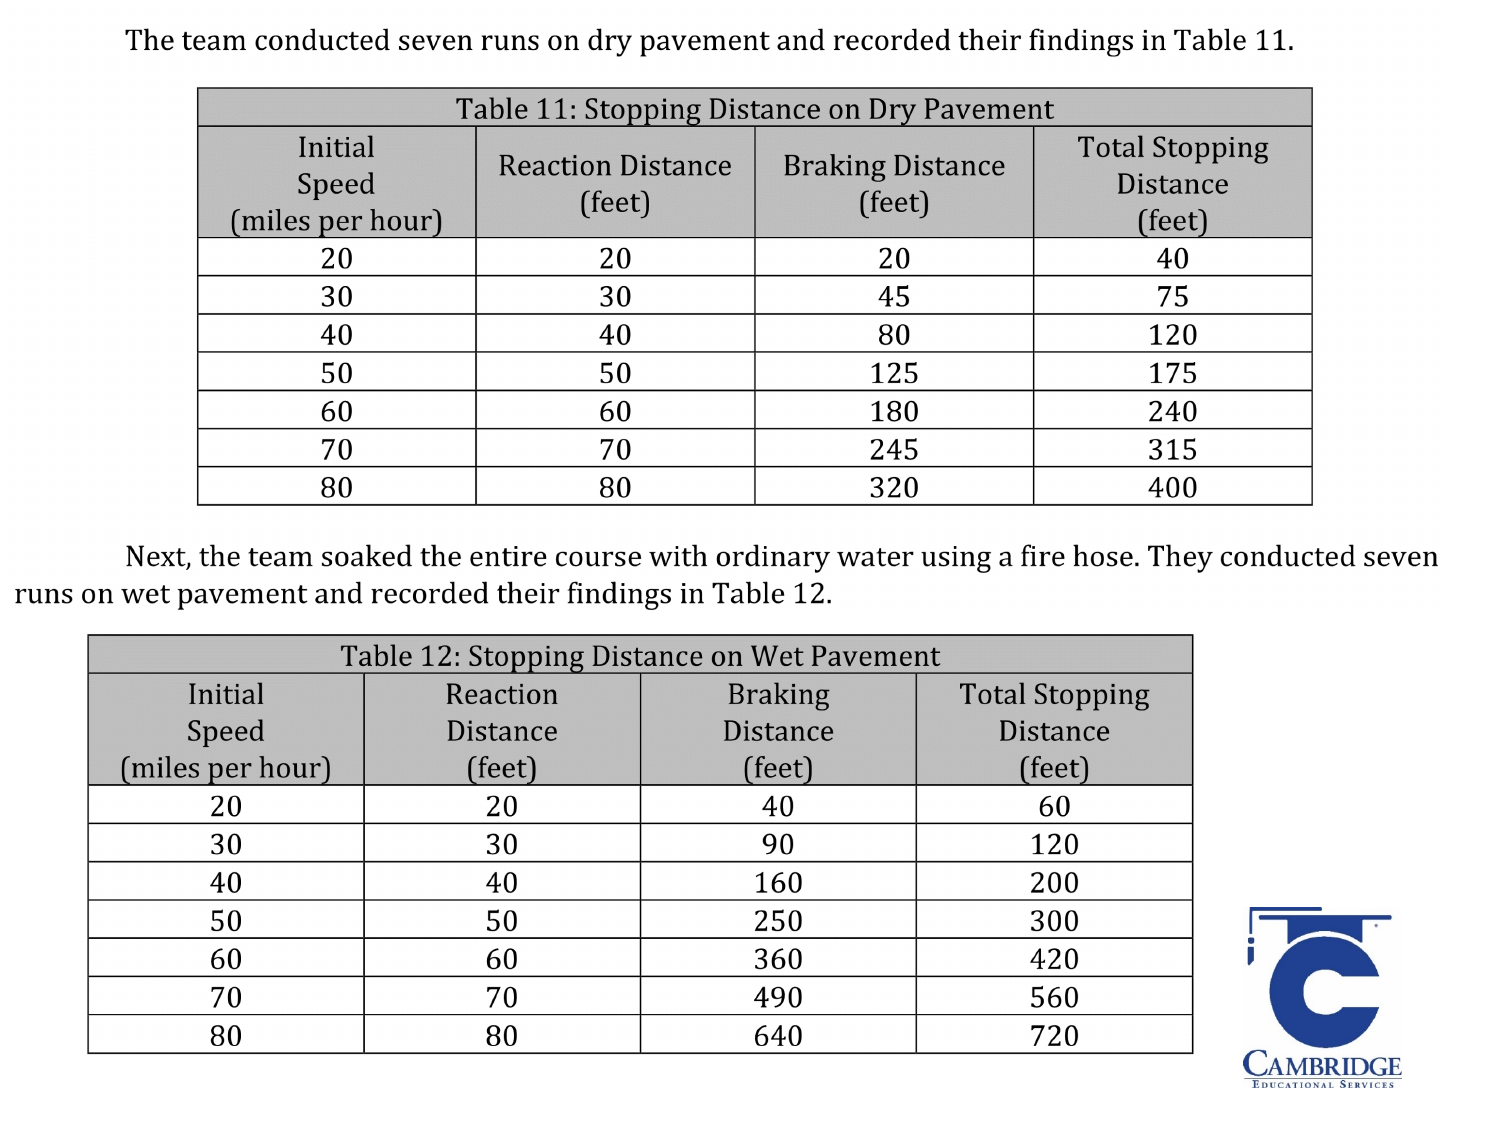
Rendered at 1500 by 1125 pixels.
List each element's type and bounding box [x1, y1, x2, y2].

picture [1243, 907, 1402, 1089]
picture [77, 626, 1205, 1071]
picture [0, 0, 1447, 612]
